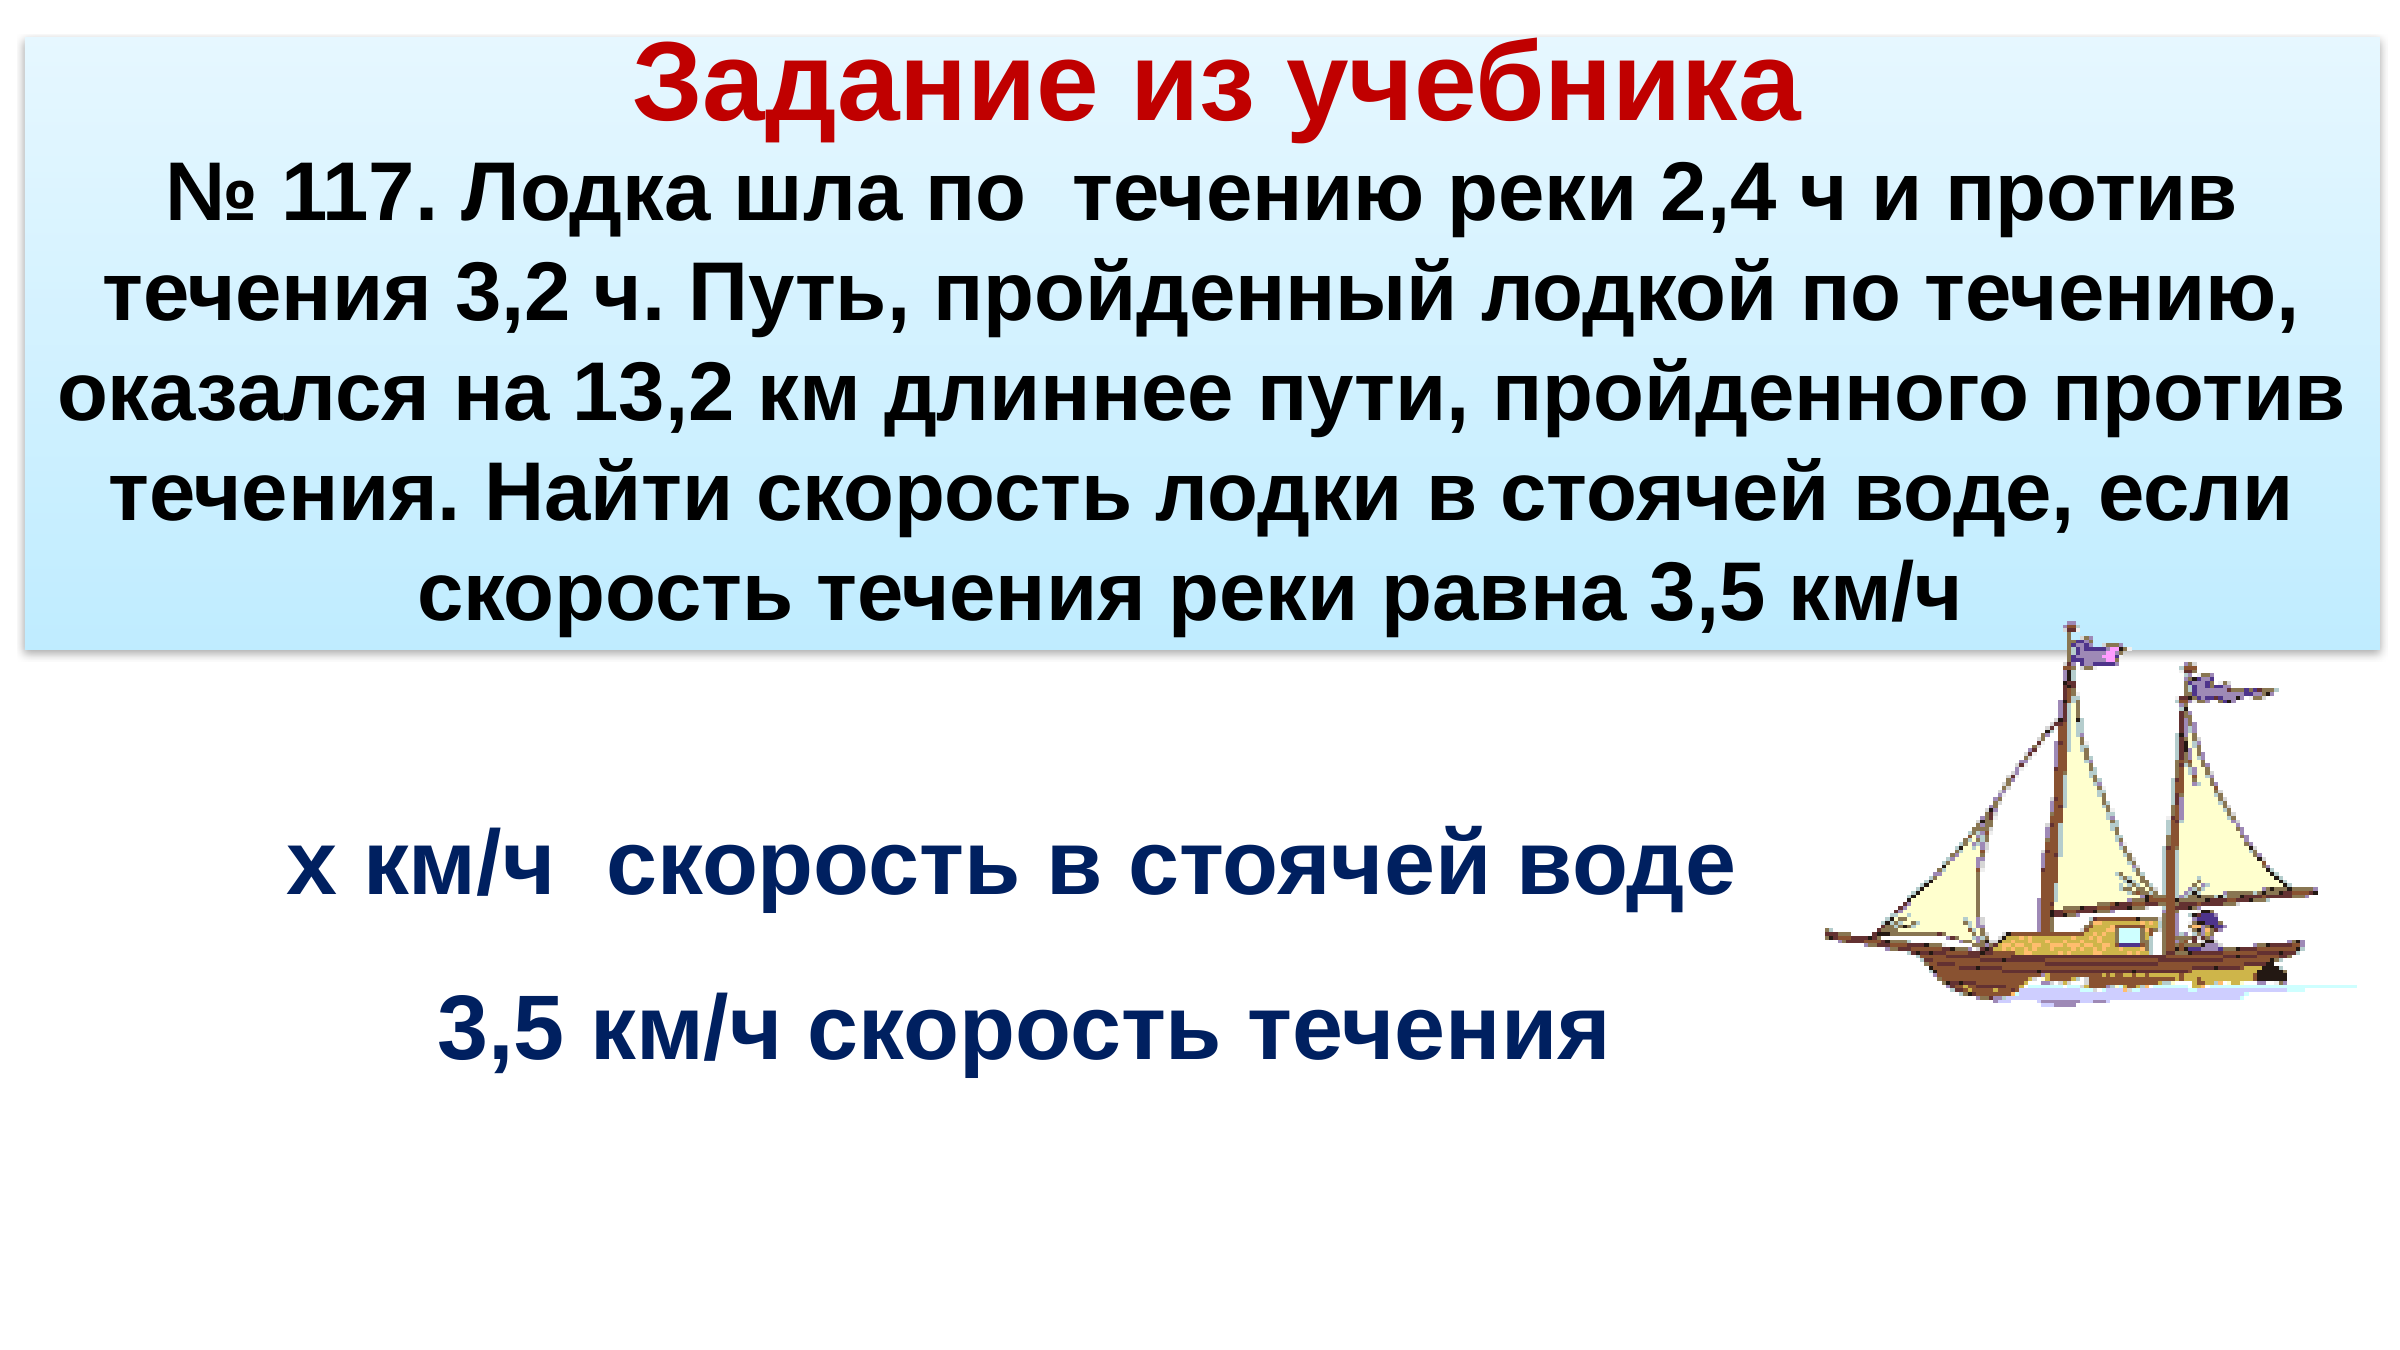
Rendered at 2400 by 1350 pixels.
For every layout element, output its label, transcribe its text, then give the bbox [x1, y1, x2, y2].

text_box Задание из учебника [617, 0, 1817, 150]
list х км/ч скорость в стоячей воде 3,5 км/ч скорость течения [112, 737, 1938, 1125]
title № 117. Лодка шла по течению реки 2,4 ч и против течения 3,2 ч. Путь, пройденный лодкой по течению, оказался на 13,2 км длиннее пути, пройденного против течения. Найти скорость лодки в стоячей воде, если скорость течения реки равна 3,5 км/ч [24, 37, 2381, 651]
picture [1821, 610, 2400, 1015]
